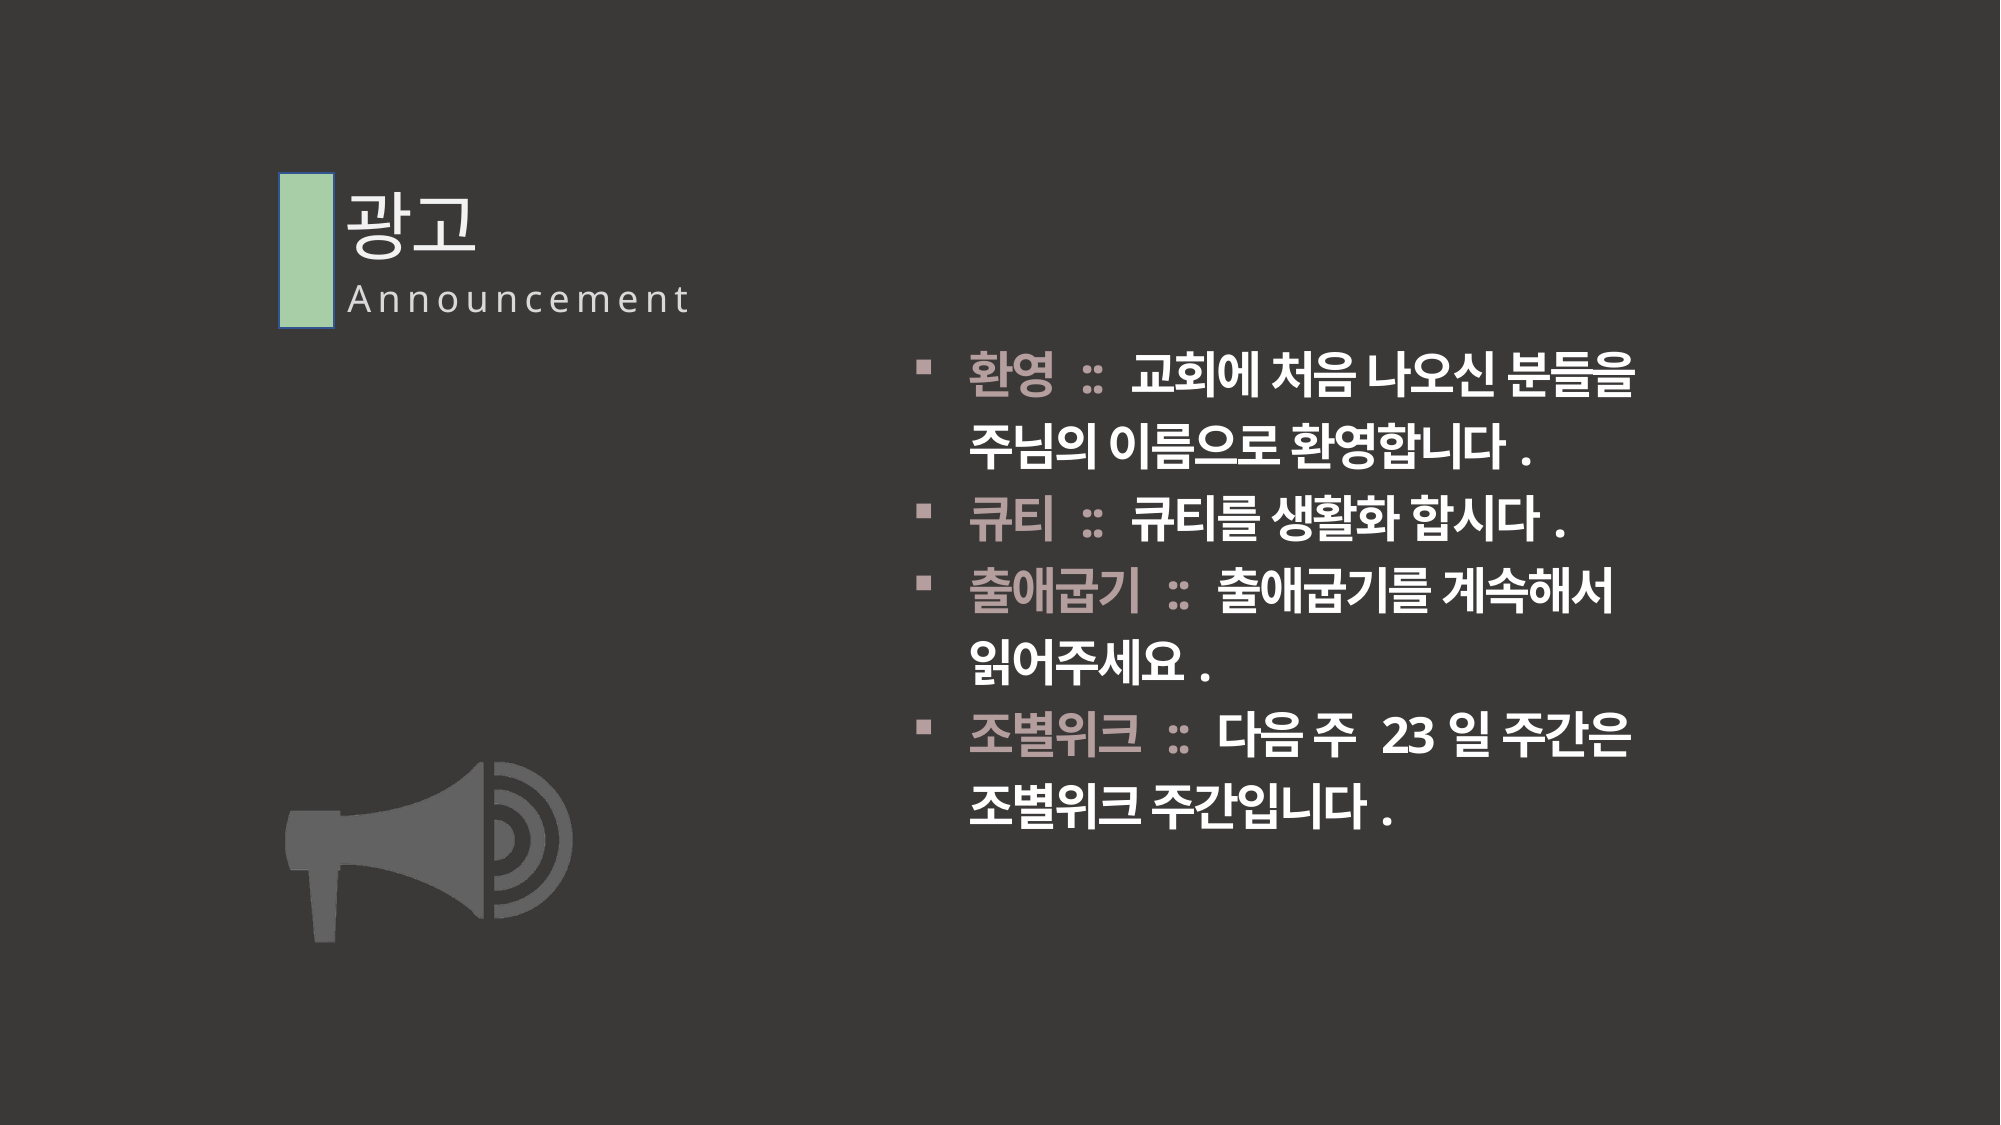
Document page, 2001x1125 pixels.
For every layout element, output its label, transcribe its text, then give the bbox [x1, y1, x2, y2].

text_box 환영 :: 교회에 처음 나오신 분들을 주님의 이름으로 환영합니다. 큐티 :: 큐티를 생활화 합시다. 출애굽기 :: 출애굽기를 계속해서 읽어주세요. 조별위크 :: 다음 주 23일 주간은 조별위크 주간입니다. [897, 324, 1721, 843]
picture [228, 749, 634, 953]
text_box Announcement [332, 267, 704, 327]
text_box [278, 172, 335, 329]
text_box 광고 [330, 172, 495, 278]
